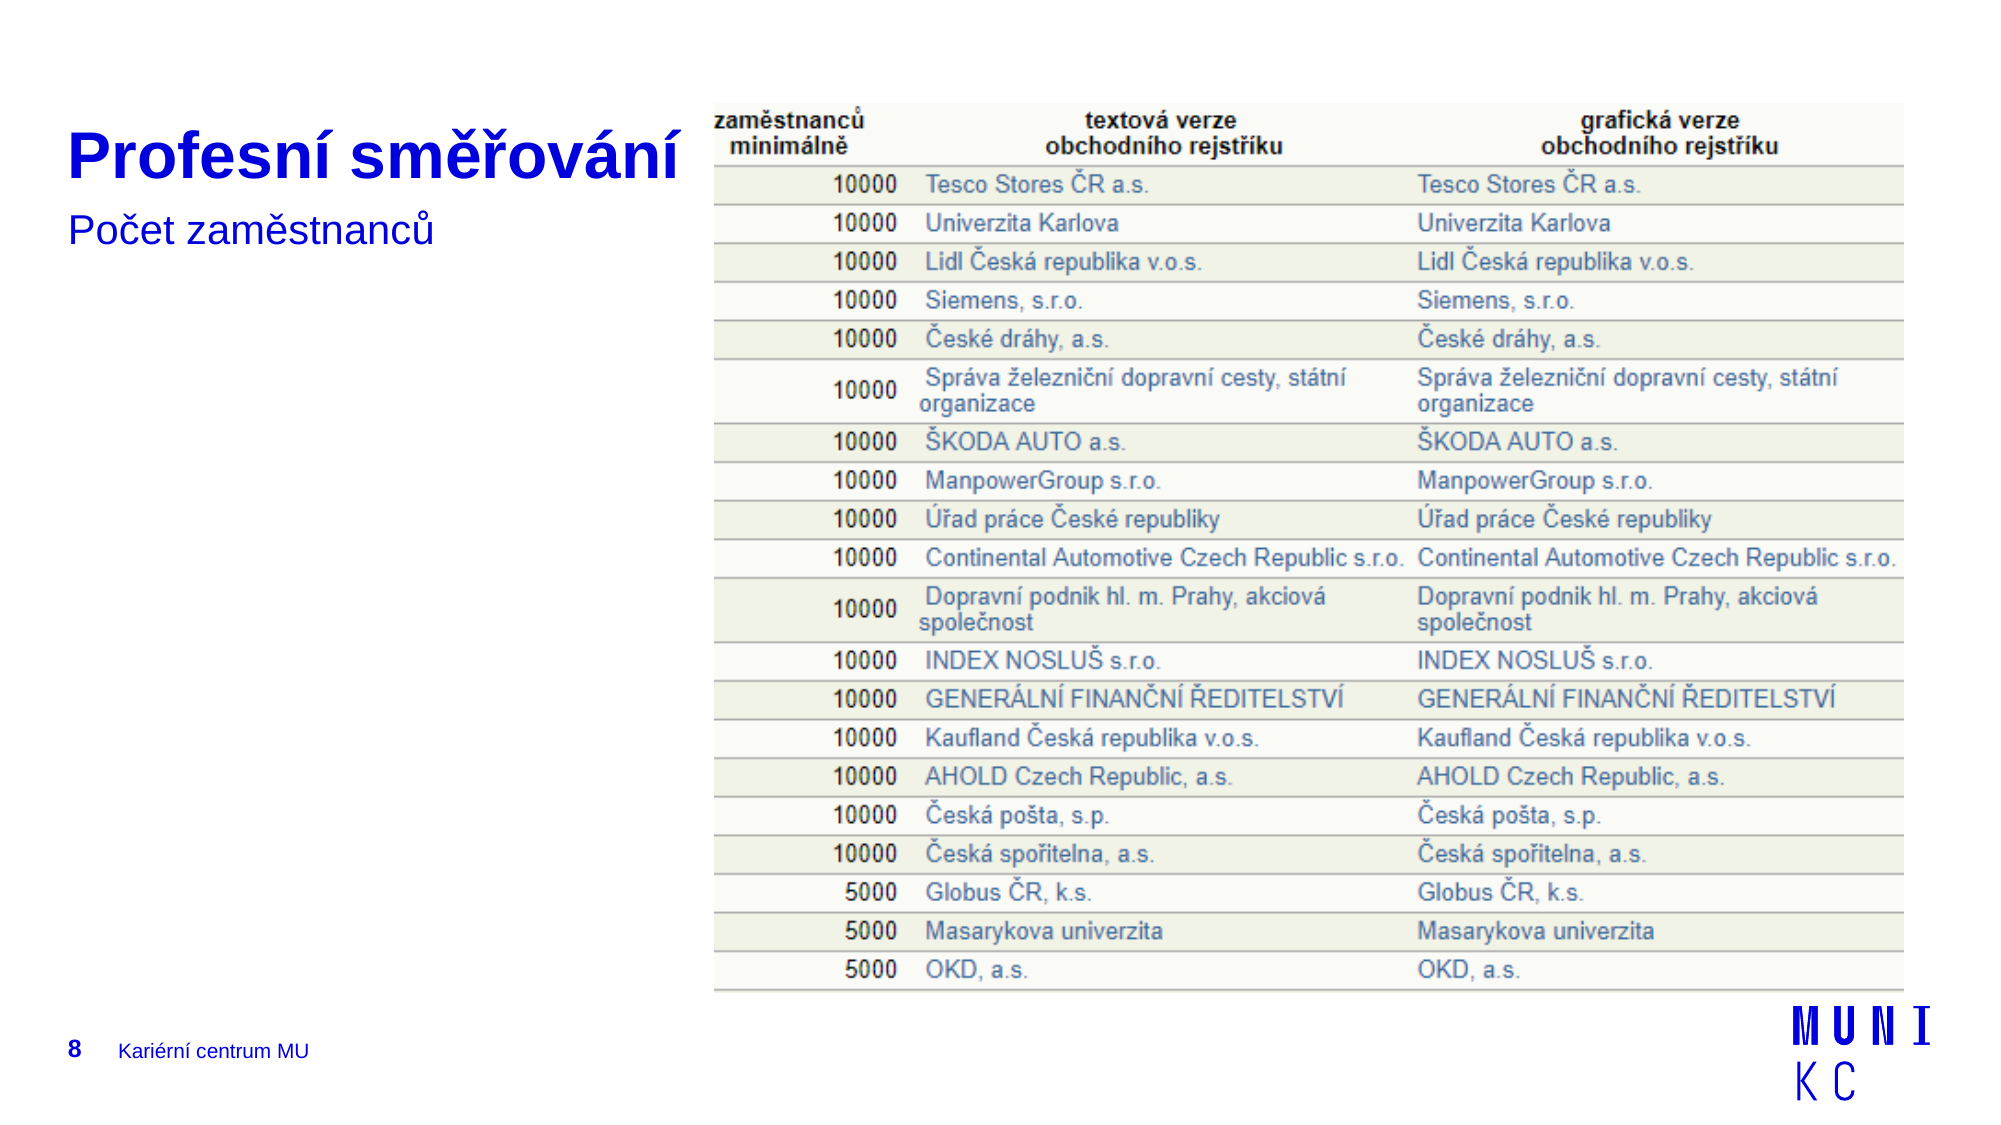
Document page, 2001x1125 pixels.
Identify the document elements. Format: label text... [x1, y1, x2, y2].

list Počet zaměstnanců [67, 205, 709, 280]
slide_number 8 [67, 1021, 119, 1063]
picture [714, 102, 1904, 993]
title Profesní směřování [67, 118, 709, 193]
footer Kariérní centrum MU [119, 1021, 1418, 1063]
